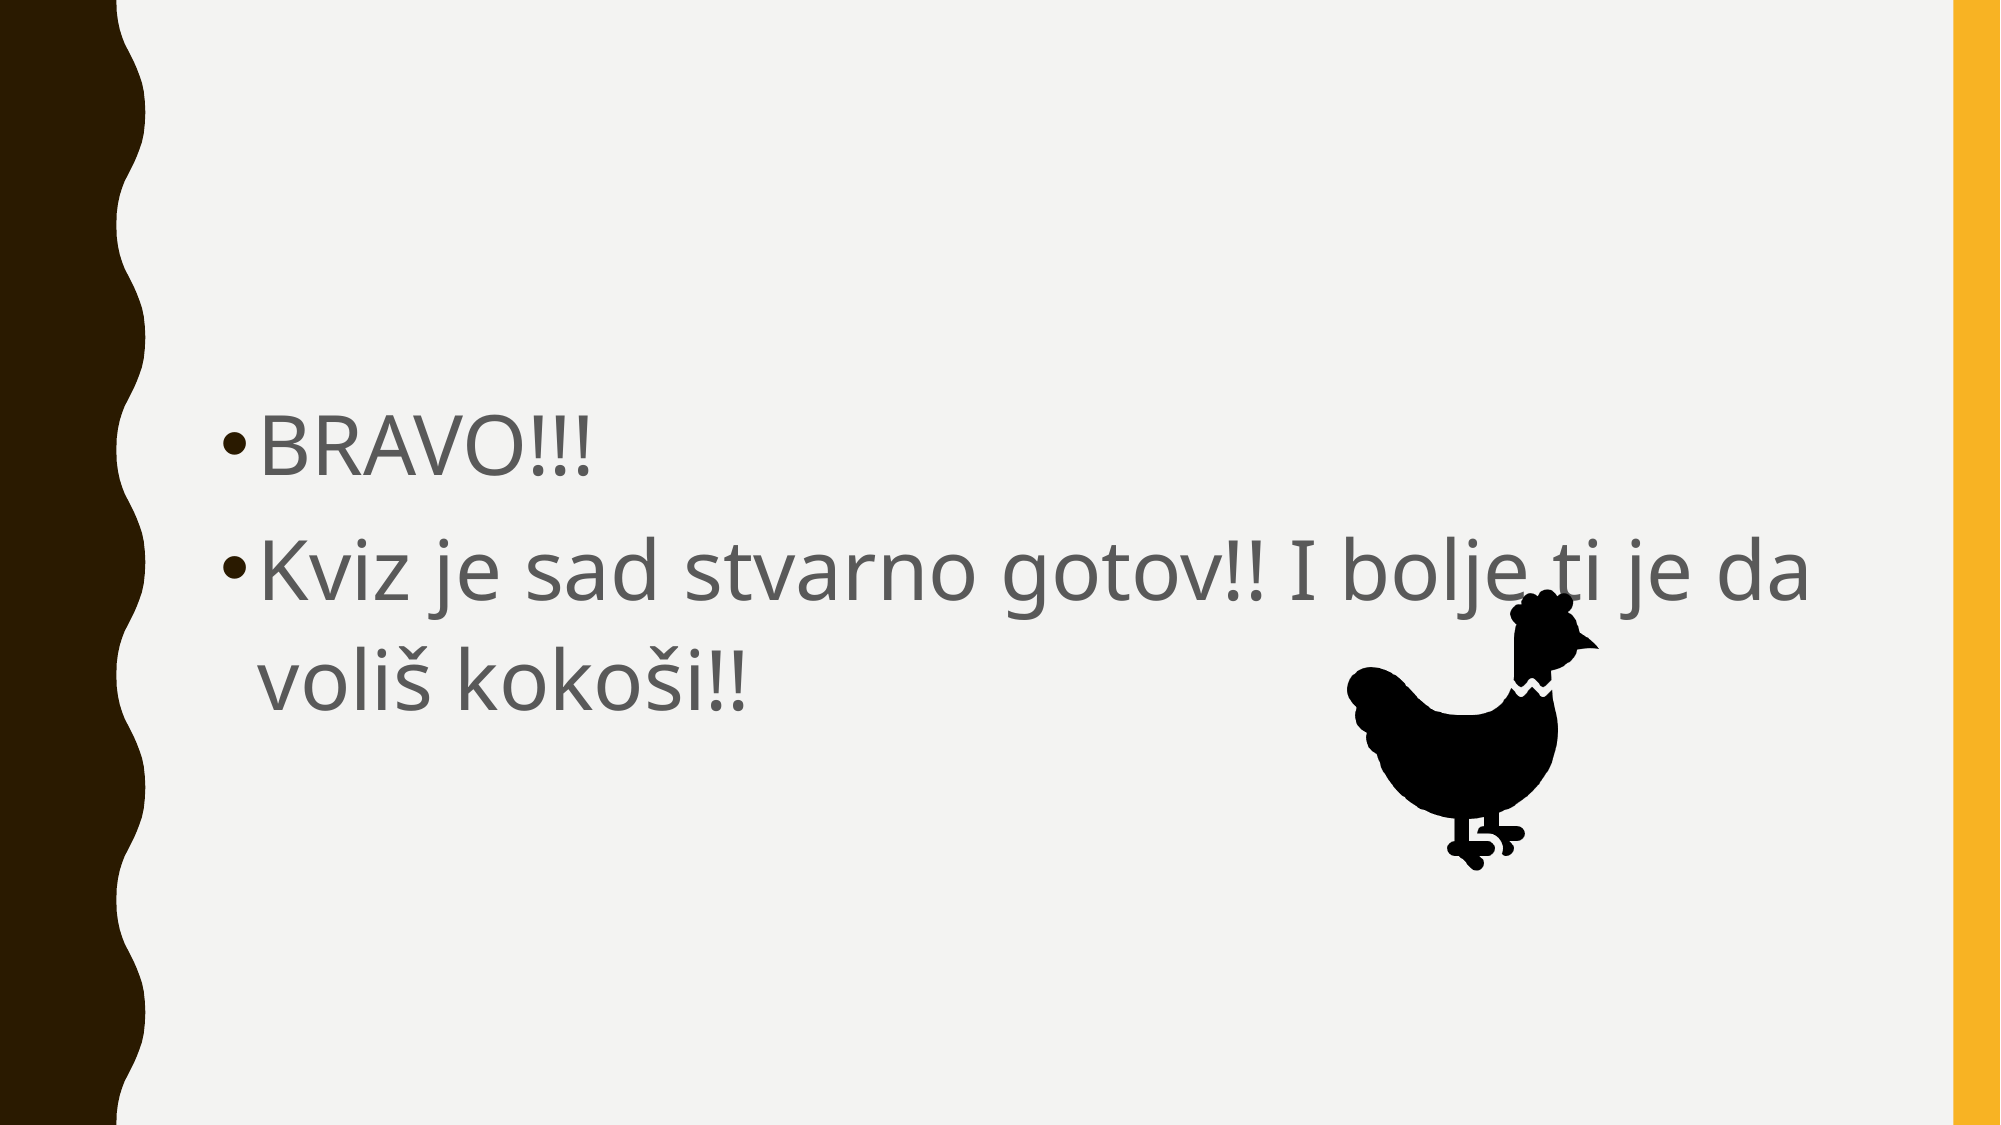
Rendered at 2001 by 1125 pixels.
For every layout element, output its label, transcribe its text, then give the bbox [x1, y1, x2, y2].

picture [1295, 552, 1650, 907]
list BRAVO!!! Kviz je sad stvarno gotov!! I bolje ti je da voliš kokoši!! [205, 375, 1875, 965]
